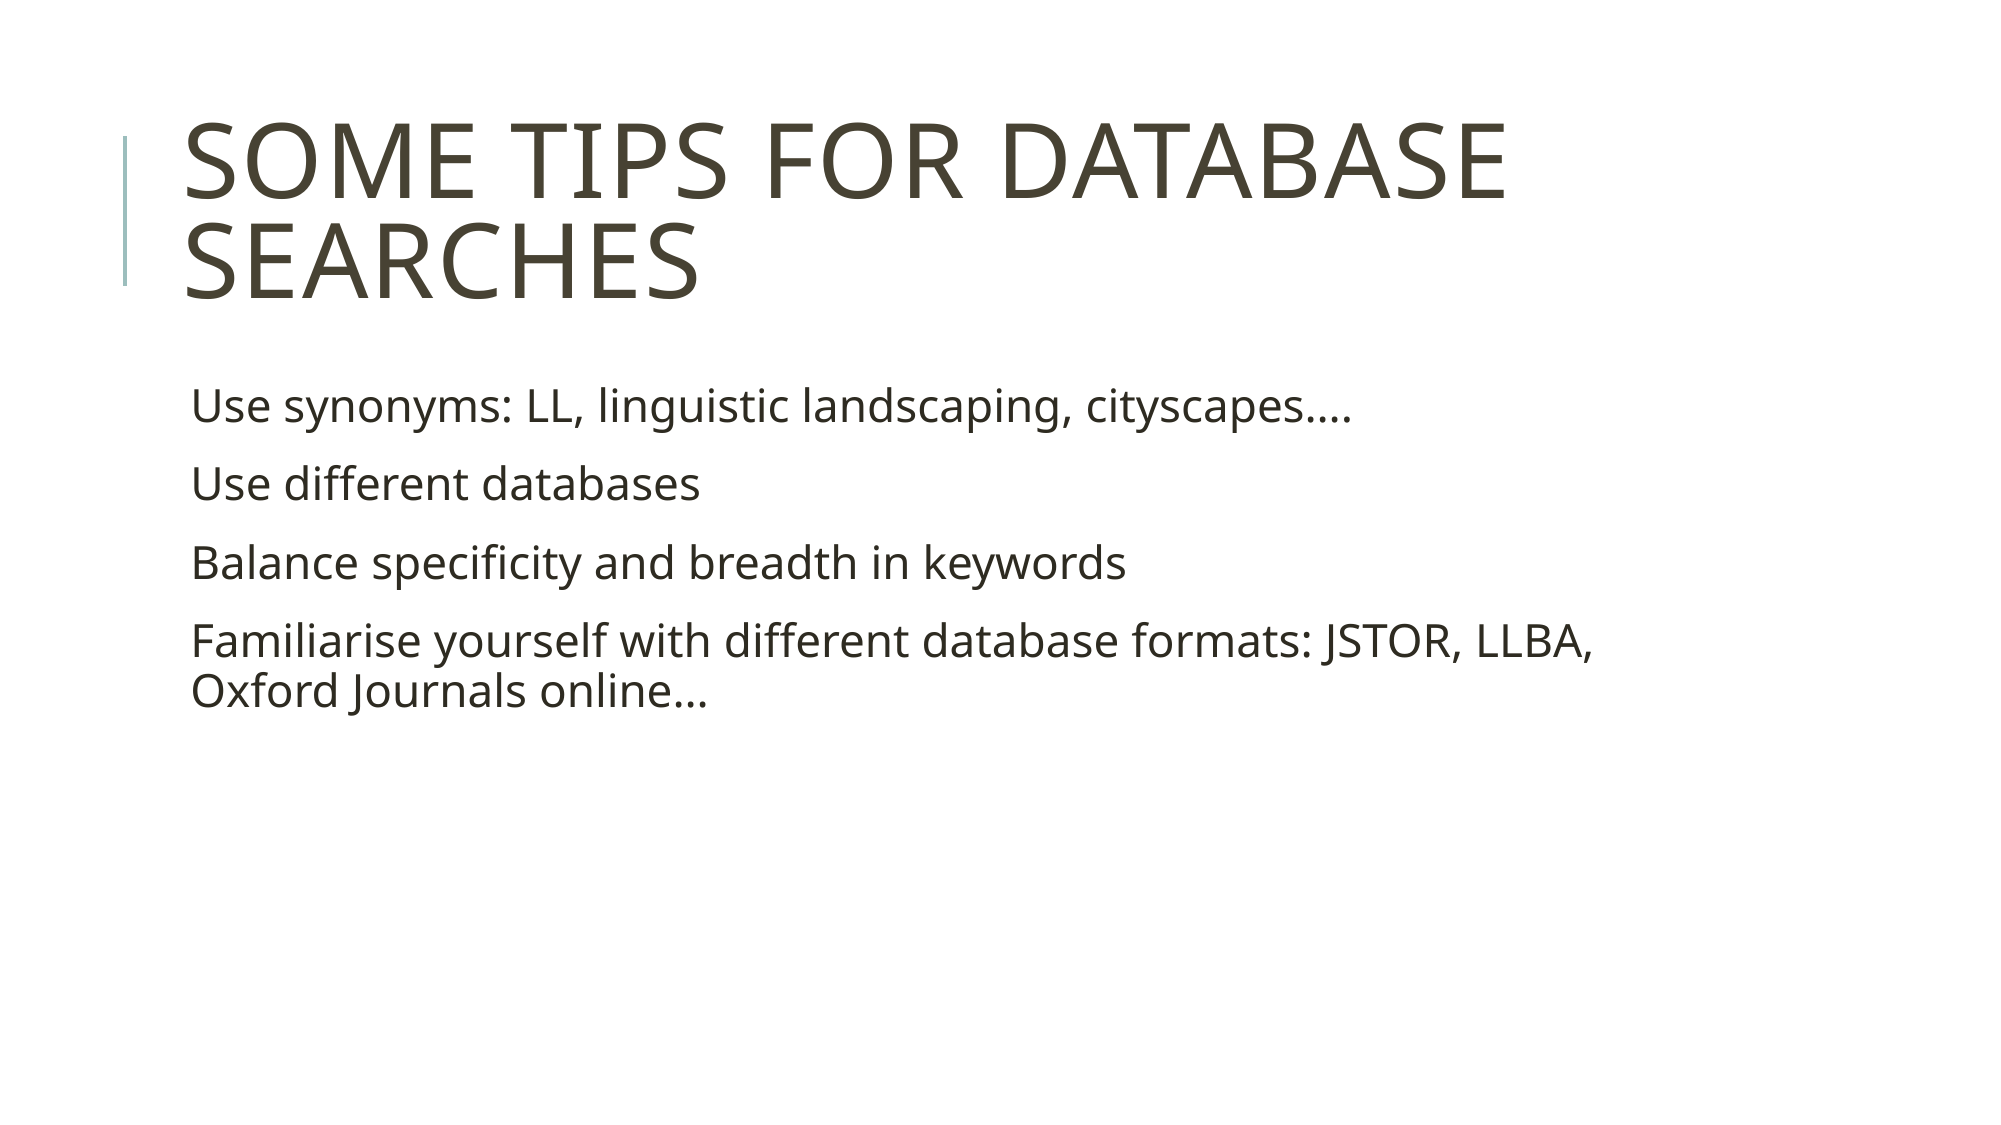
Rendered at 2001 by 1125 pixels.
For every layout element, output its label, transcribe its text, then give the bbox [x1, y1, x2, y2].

title Some tips for database searches [168, 96, 1763, 342]
list Use synonyms: LL, linguistic landscaping, cityscapes…. Use different databases Balance specificity and breadth in keywords Familiarise yourself with different database formats: JSTOR, LLBA, Oxford Journals online… [168, 375, 1763, 1035]
